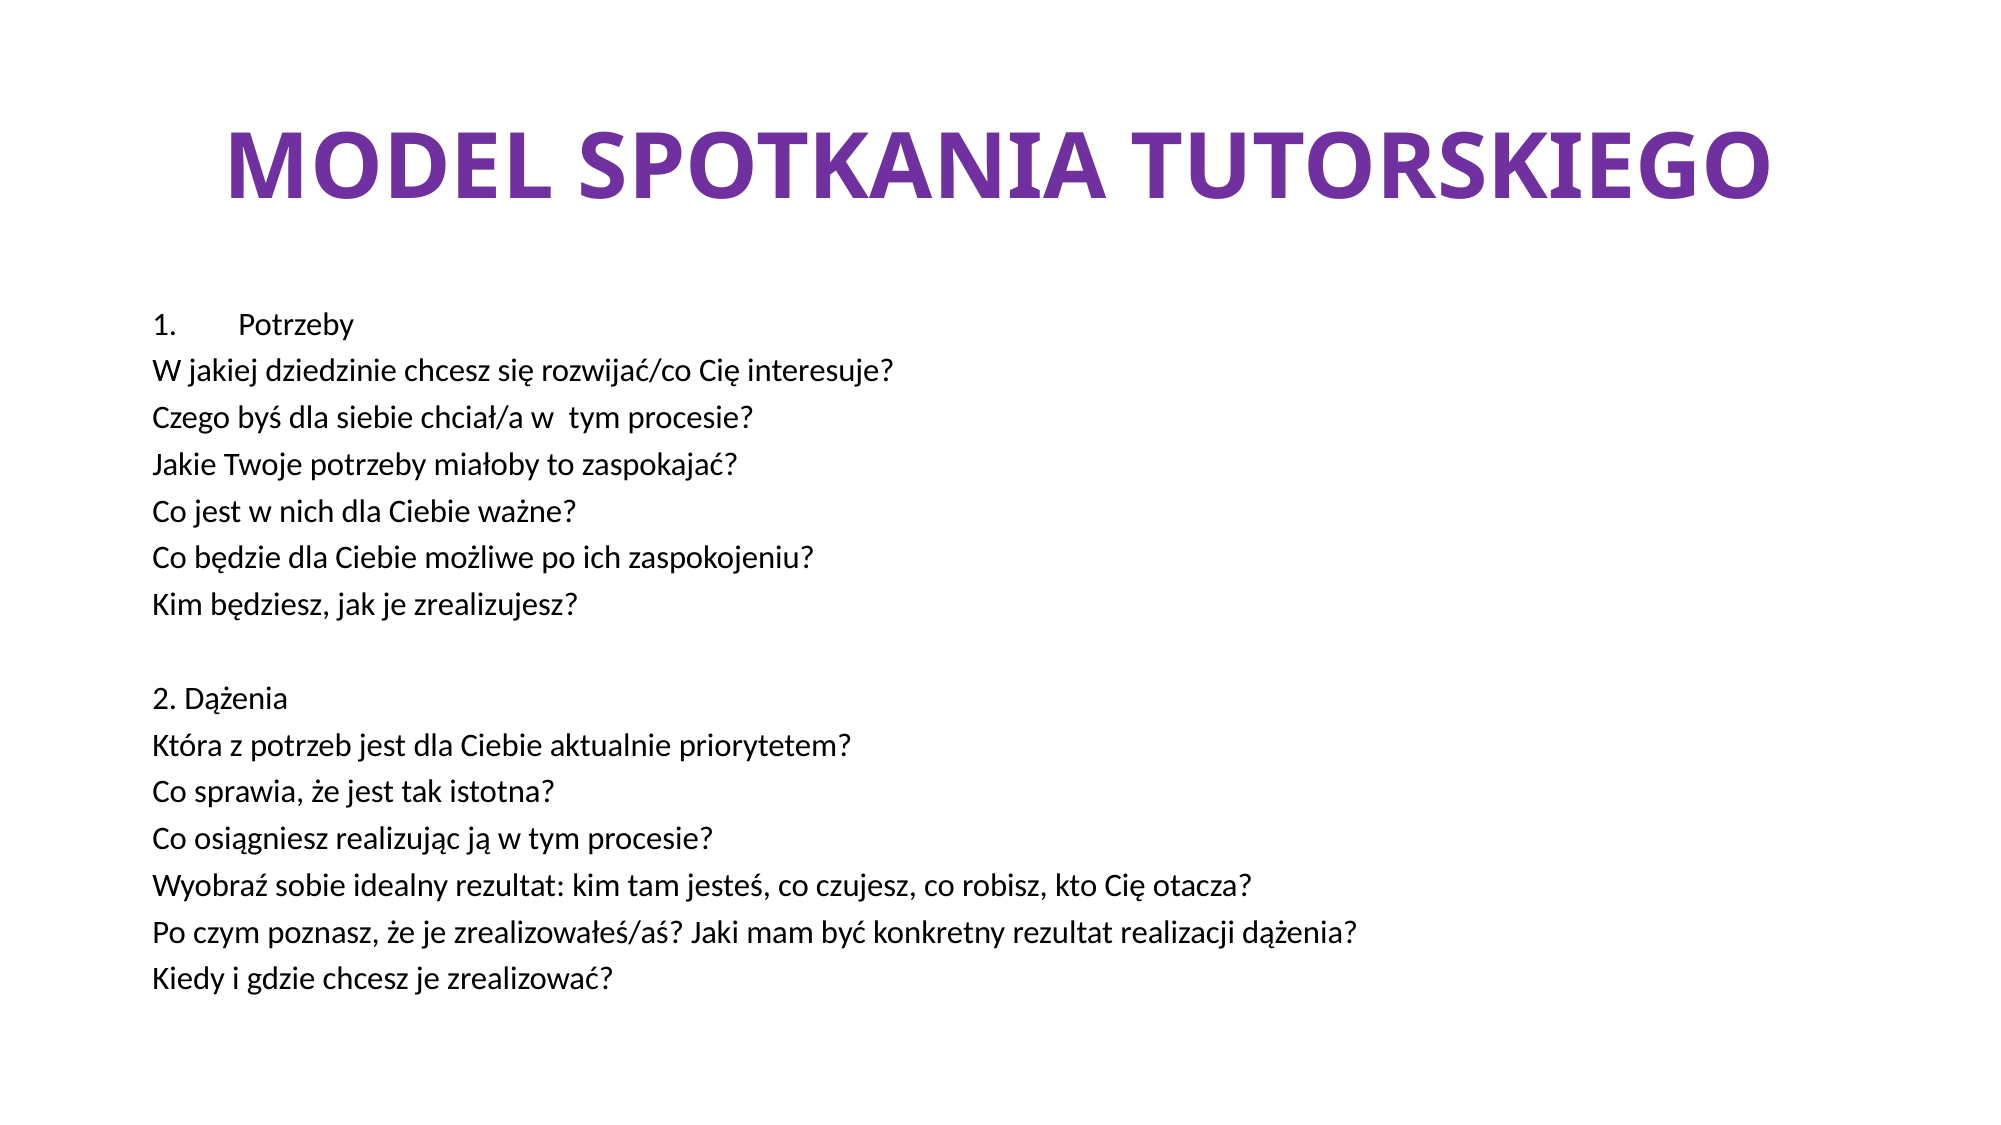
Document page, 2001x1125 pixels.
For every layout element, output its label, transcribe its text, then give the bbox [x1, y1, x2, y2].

title MODEL SPOTKANIA TUTORSKIEGO [137, 59, 1863, 278]
list Potrzeby W jakiej dziedzinie chcesz się rozwijać/co Cię interesuje? Czego byś dla siebie chciał/a w tym procesie? Jakie Twoje potrzeby miałoby to zaspokajać? Co jest w nich dla Ciebie ważne? Co będzie dla Ciebie możliwe po ich zaspokojeniu? Kim będziesz, jak je zrealizujesz? 2. Dążenia Która z potrzeb jest dla Ciebie aktualnie priorytetem? Co sprawia, że jest tak istotna? Co osiągniesz realizując ją w tym procesie? Wyobraź sobie idealny rezultat: kim tam jesteś, co czujesz, co robisz, kto Cię otacza? Po czym poznasz, że je zrealizowałeś/aś? Jaki mam być konkretny rezultat realizacji dążenia? Kiedy i gdzie chcesz je zrealizować? [137, 299, 1863, 1014]
